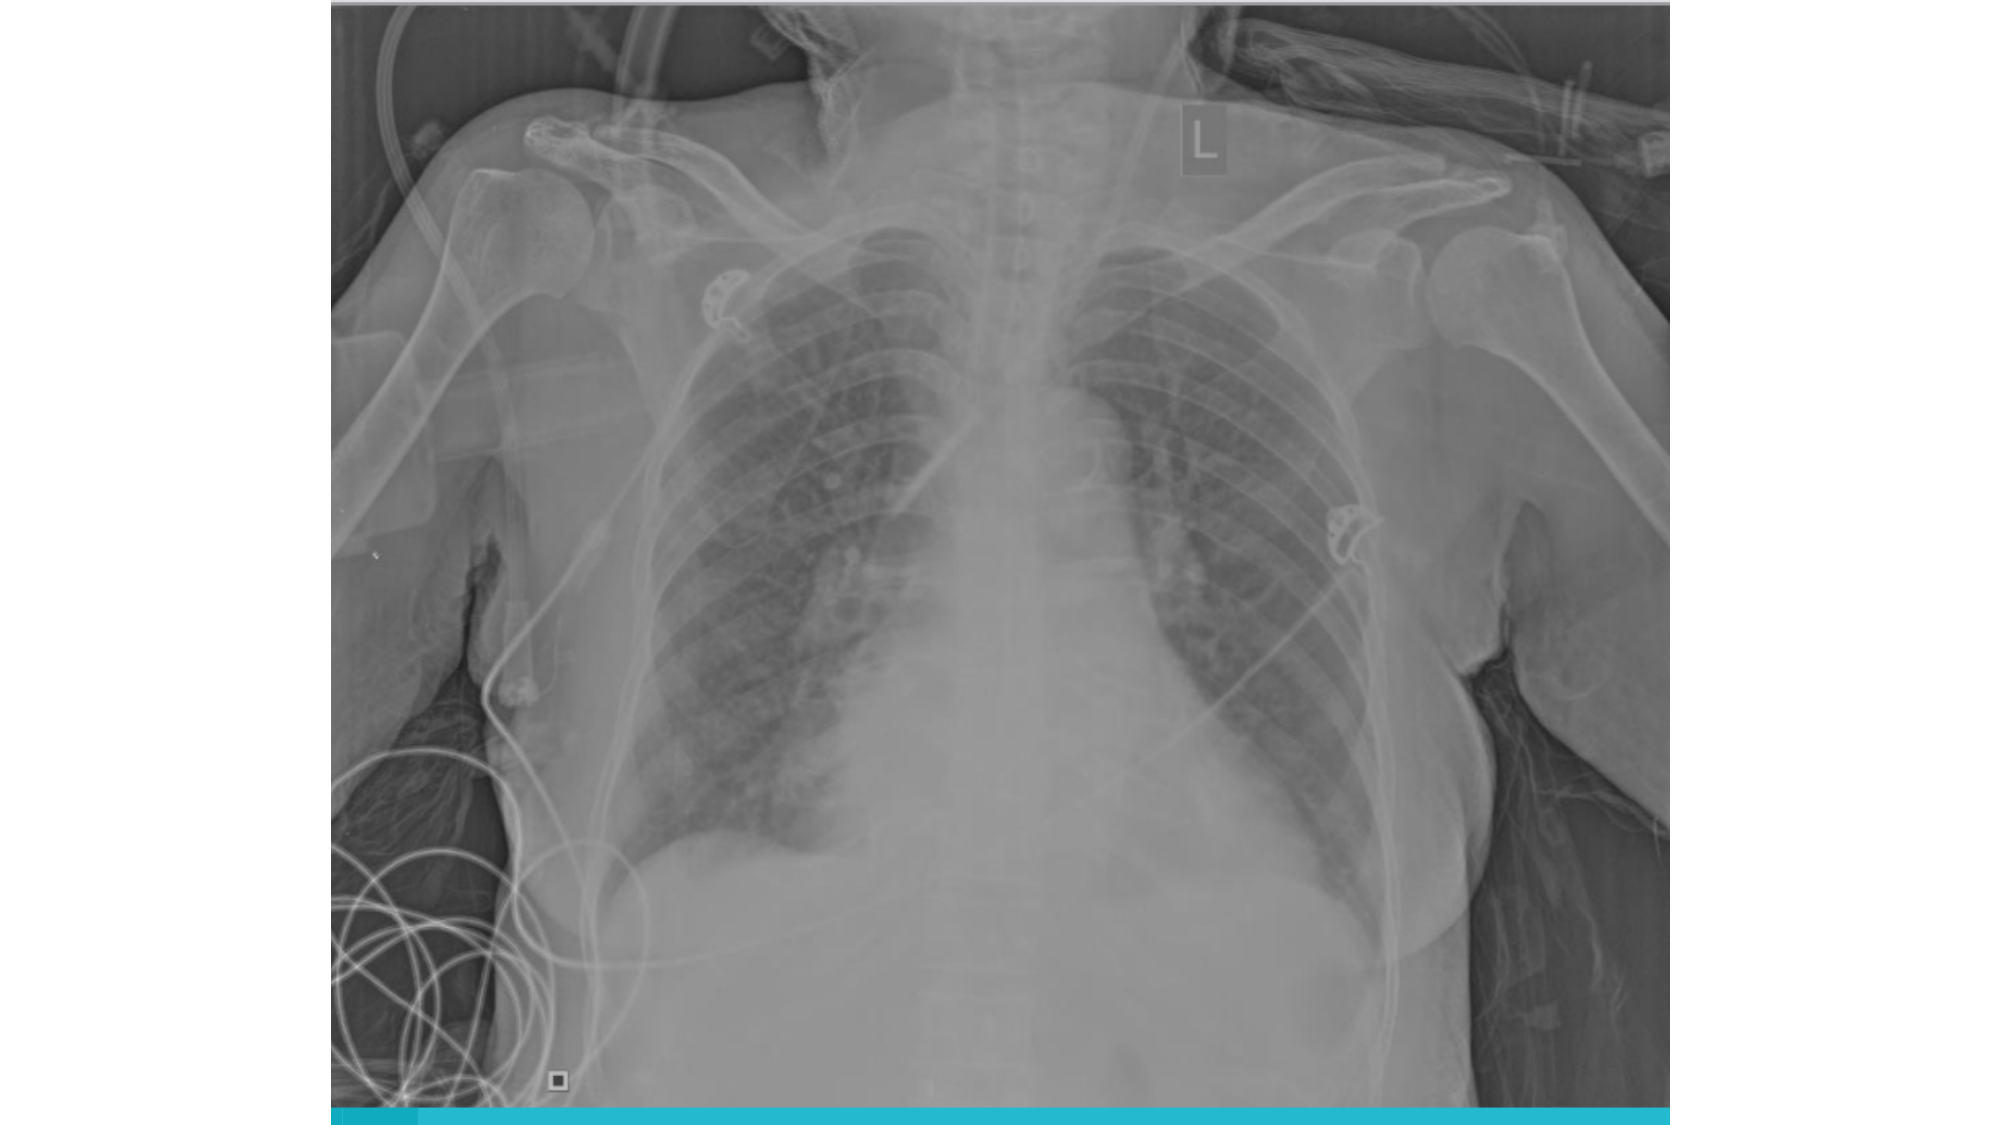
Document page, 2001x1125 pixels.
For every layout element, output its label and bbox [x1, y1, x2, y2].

picture [330, 0, 1670, 1125]
